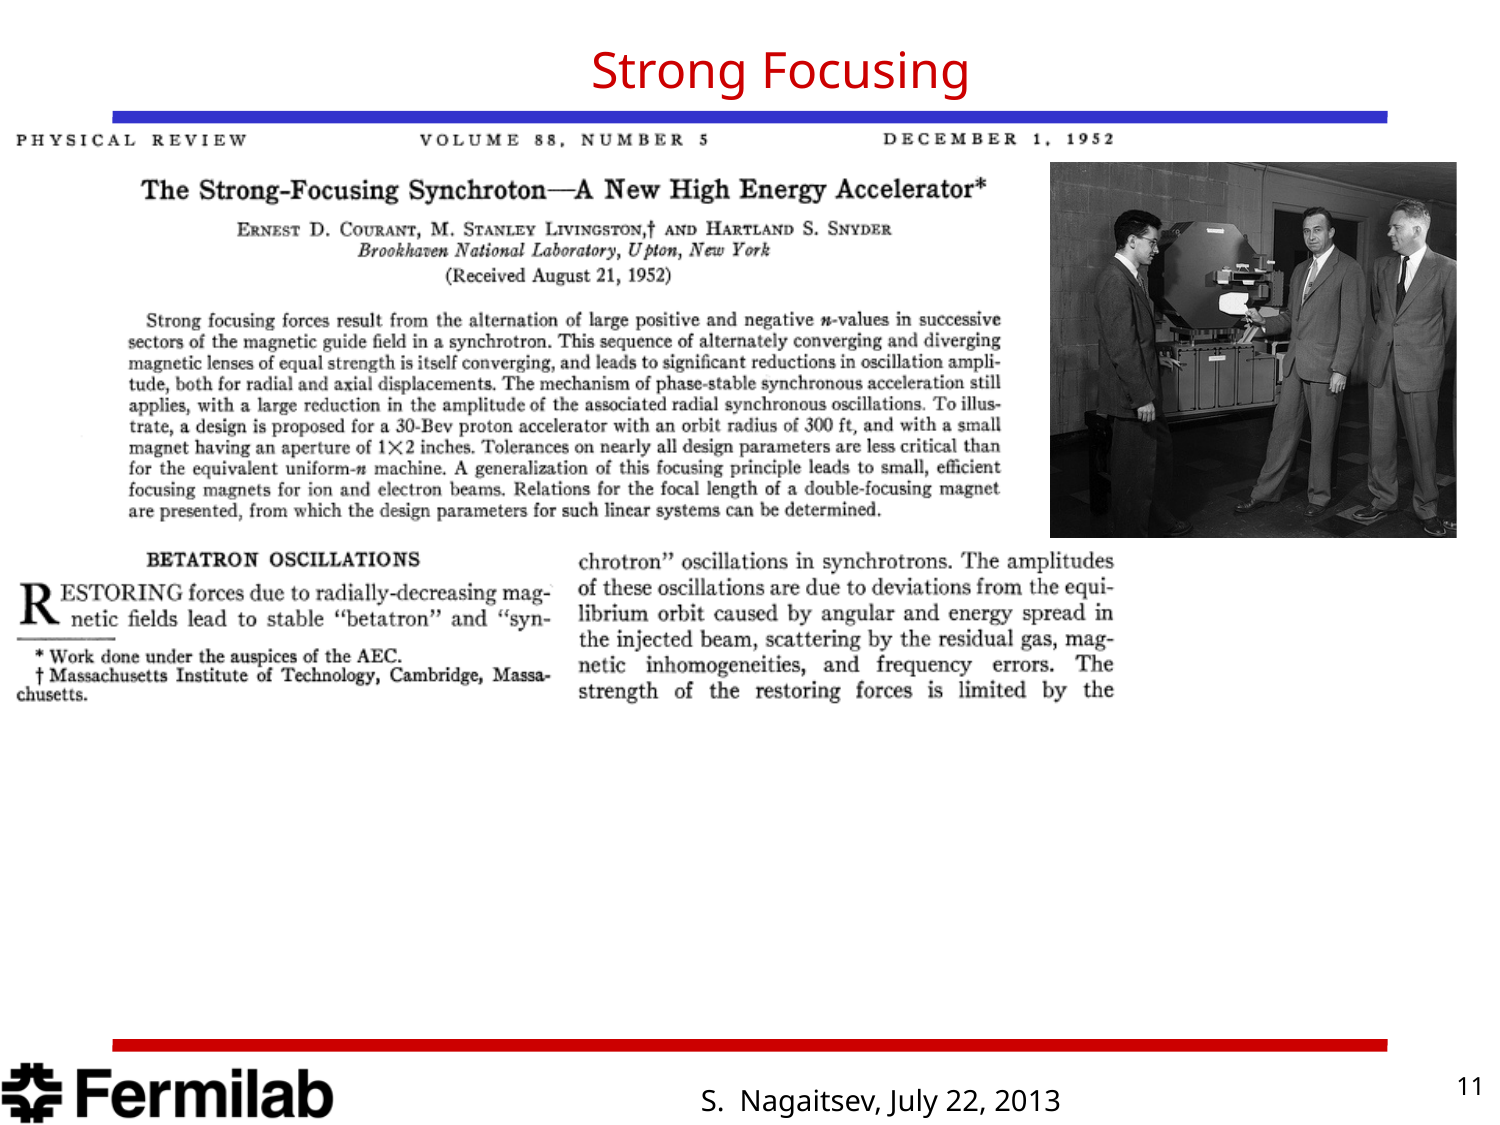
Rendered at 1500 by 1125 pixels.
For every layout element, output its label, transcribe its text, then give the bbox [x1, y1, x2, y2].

picture [0, 124, 1457, 716]
title Strong Focusing [249, 24, 1313, 113]
footer S. Nagaitsev, July 22, 2013 [412, 1074, 1351, 1125]
picture [0, 1061, 335, 1125]
slide_number 11 [1362, 1062, 1500, 1125]
